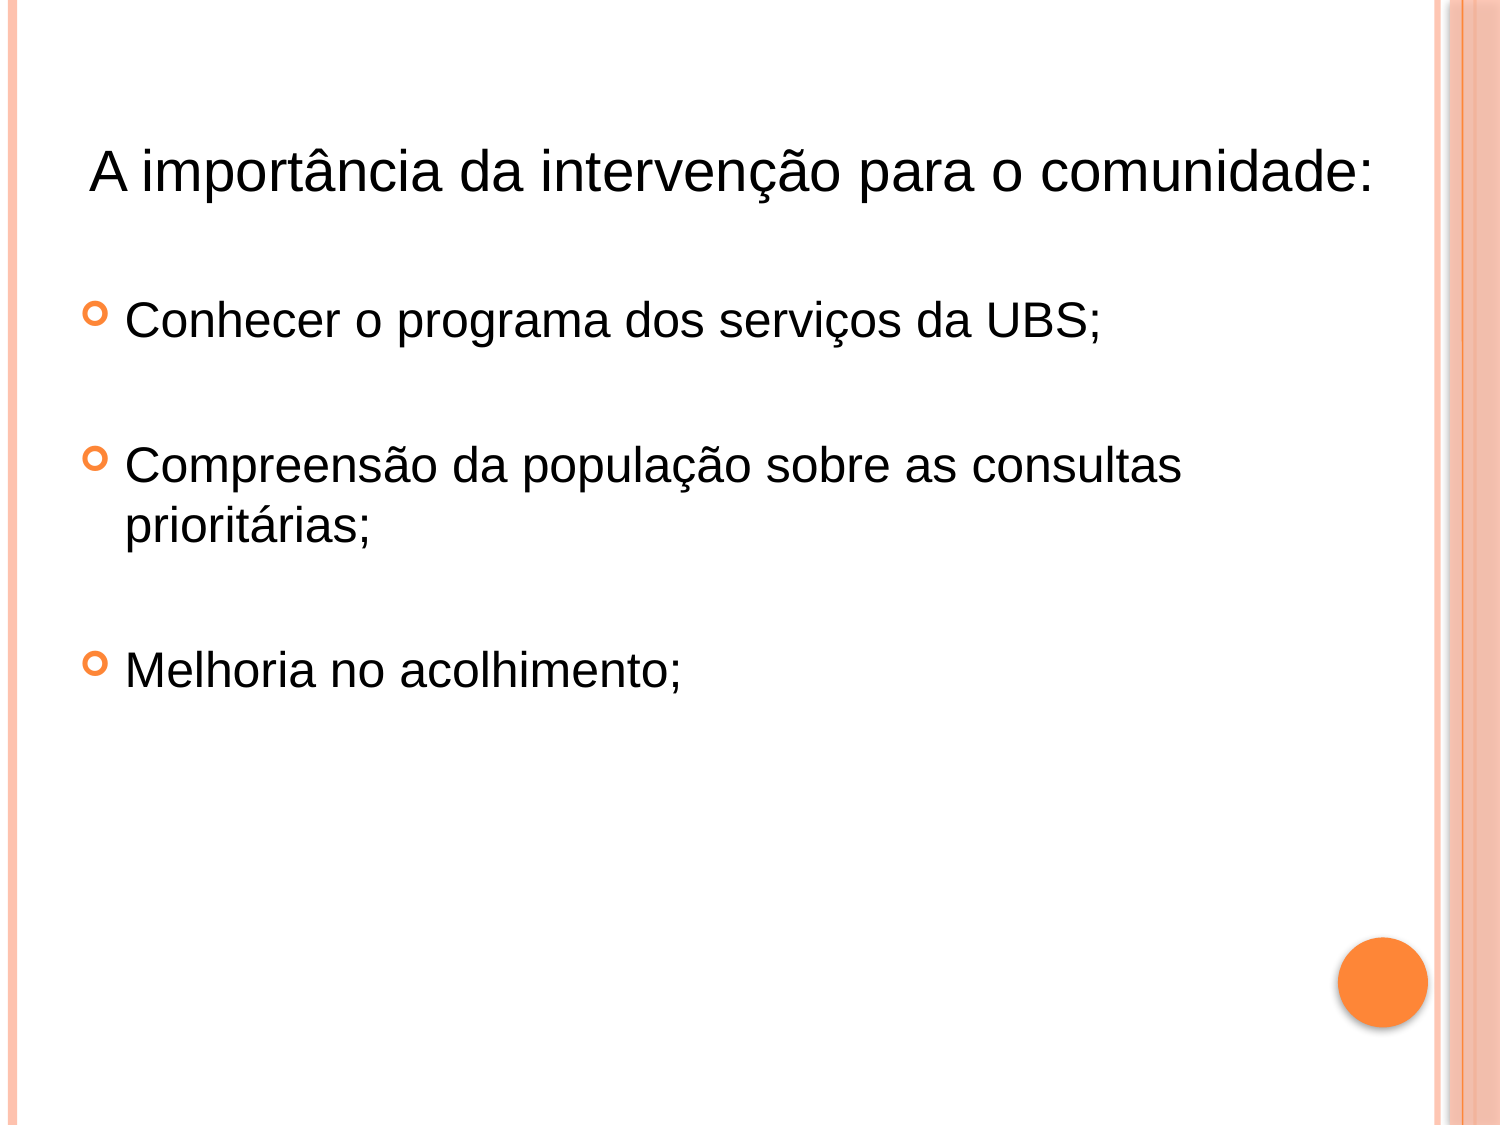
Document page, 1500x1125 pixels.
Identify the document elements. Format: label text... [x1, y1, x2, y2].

list A importância da intervenção para o comunidade: Conhecer o programa dos serviços da UBS; Compreensão da população sobre as consultas prioritárias; Melhoria no acolhimento; [64, 125, 1401, 925]
